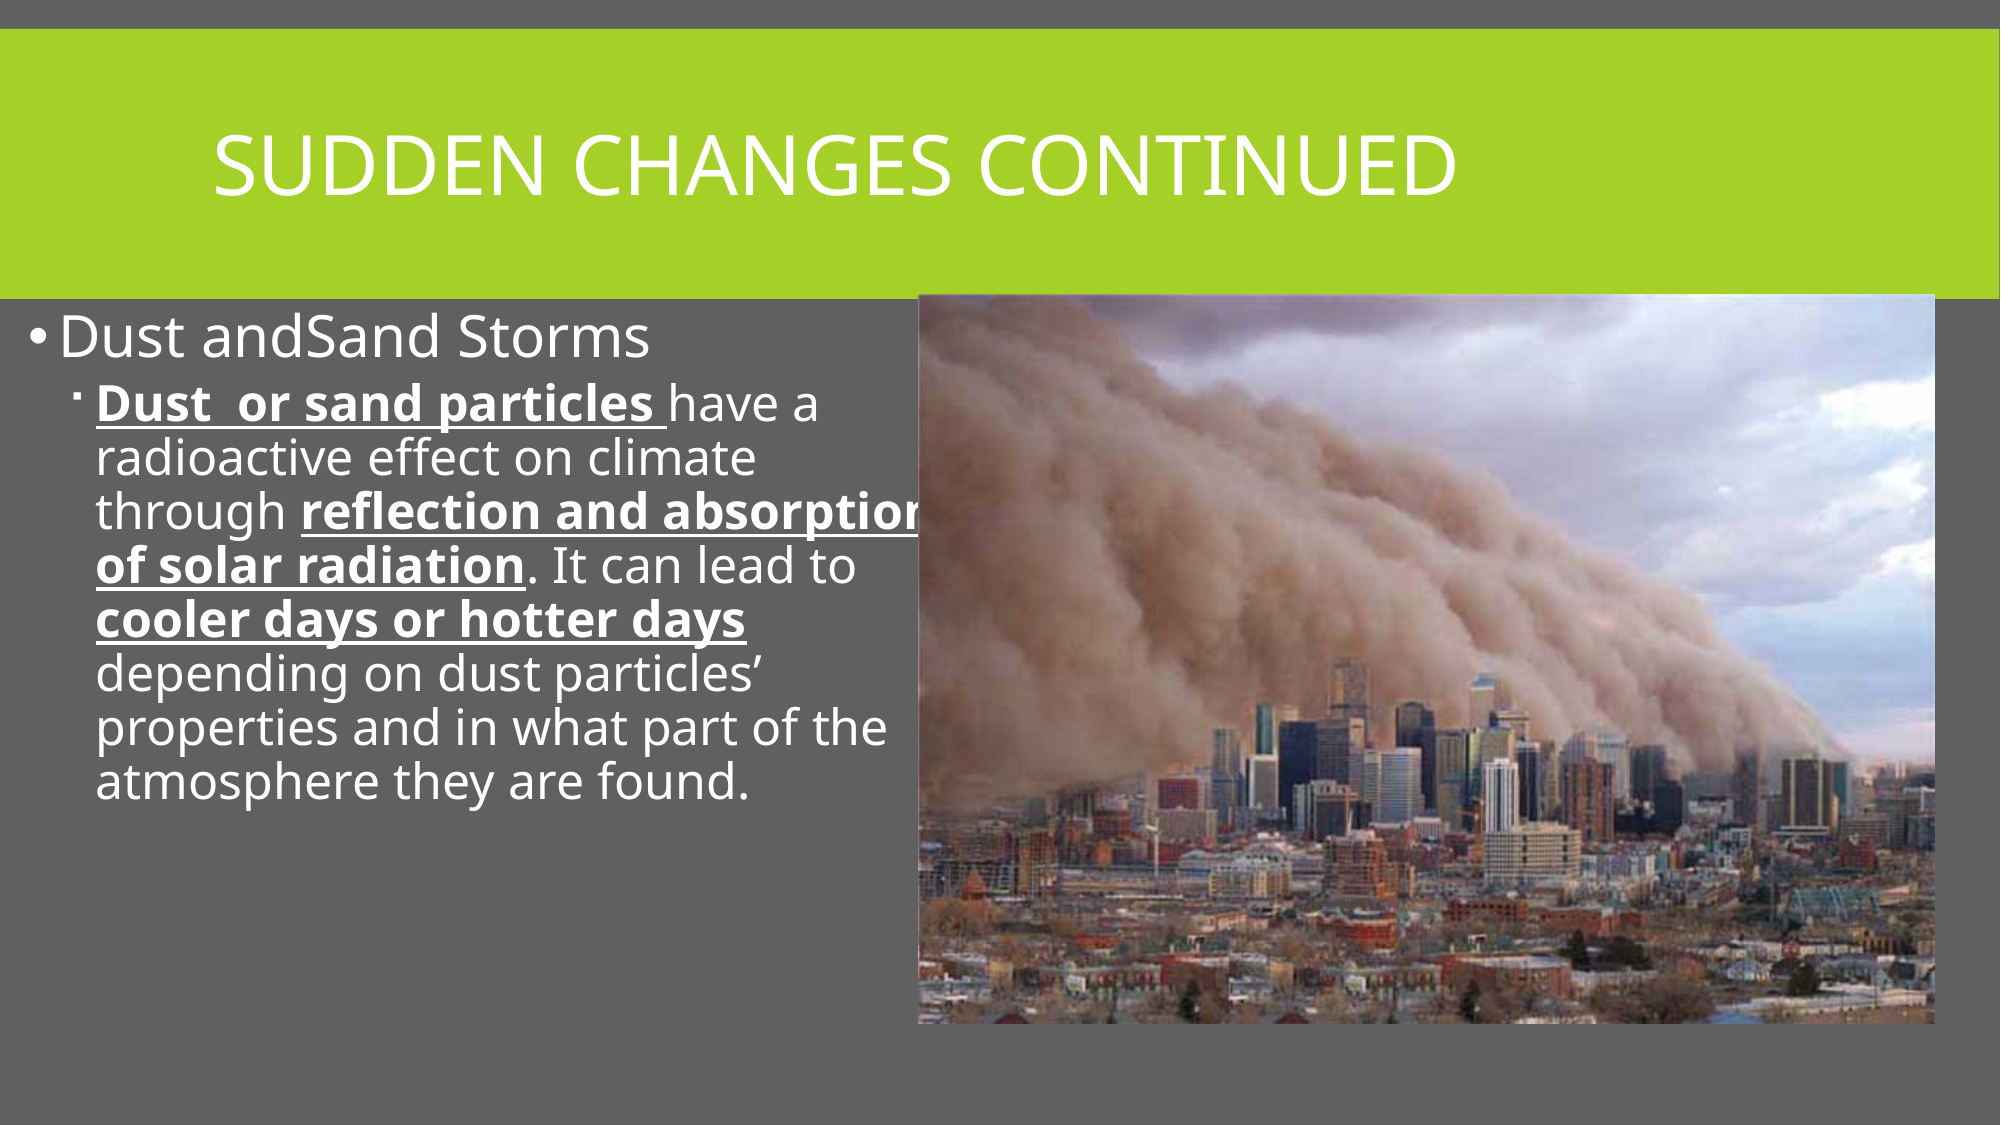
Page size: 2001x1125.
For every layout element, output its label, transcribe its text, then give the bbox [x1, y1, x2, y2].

list Dust andSand Storms Dust or sand particles have a radioactive effect on climate through reflection and absorption of solar radiation. It can lead to cooler days or hotter days depending on dust particles’ properties and in what part of the atmosphere they are found. [13, 299, 965, 1079]
text_box [249, 0, 664, 153]
title Sudden Changes continued [197, 46, 1803, 295]
text_box [249, 153, 655, 157]
picture [918, 293, 1935, 1024]
